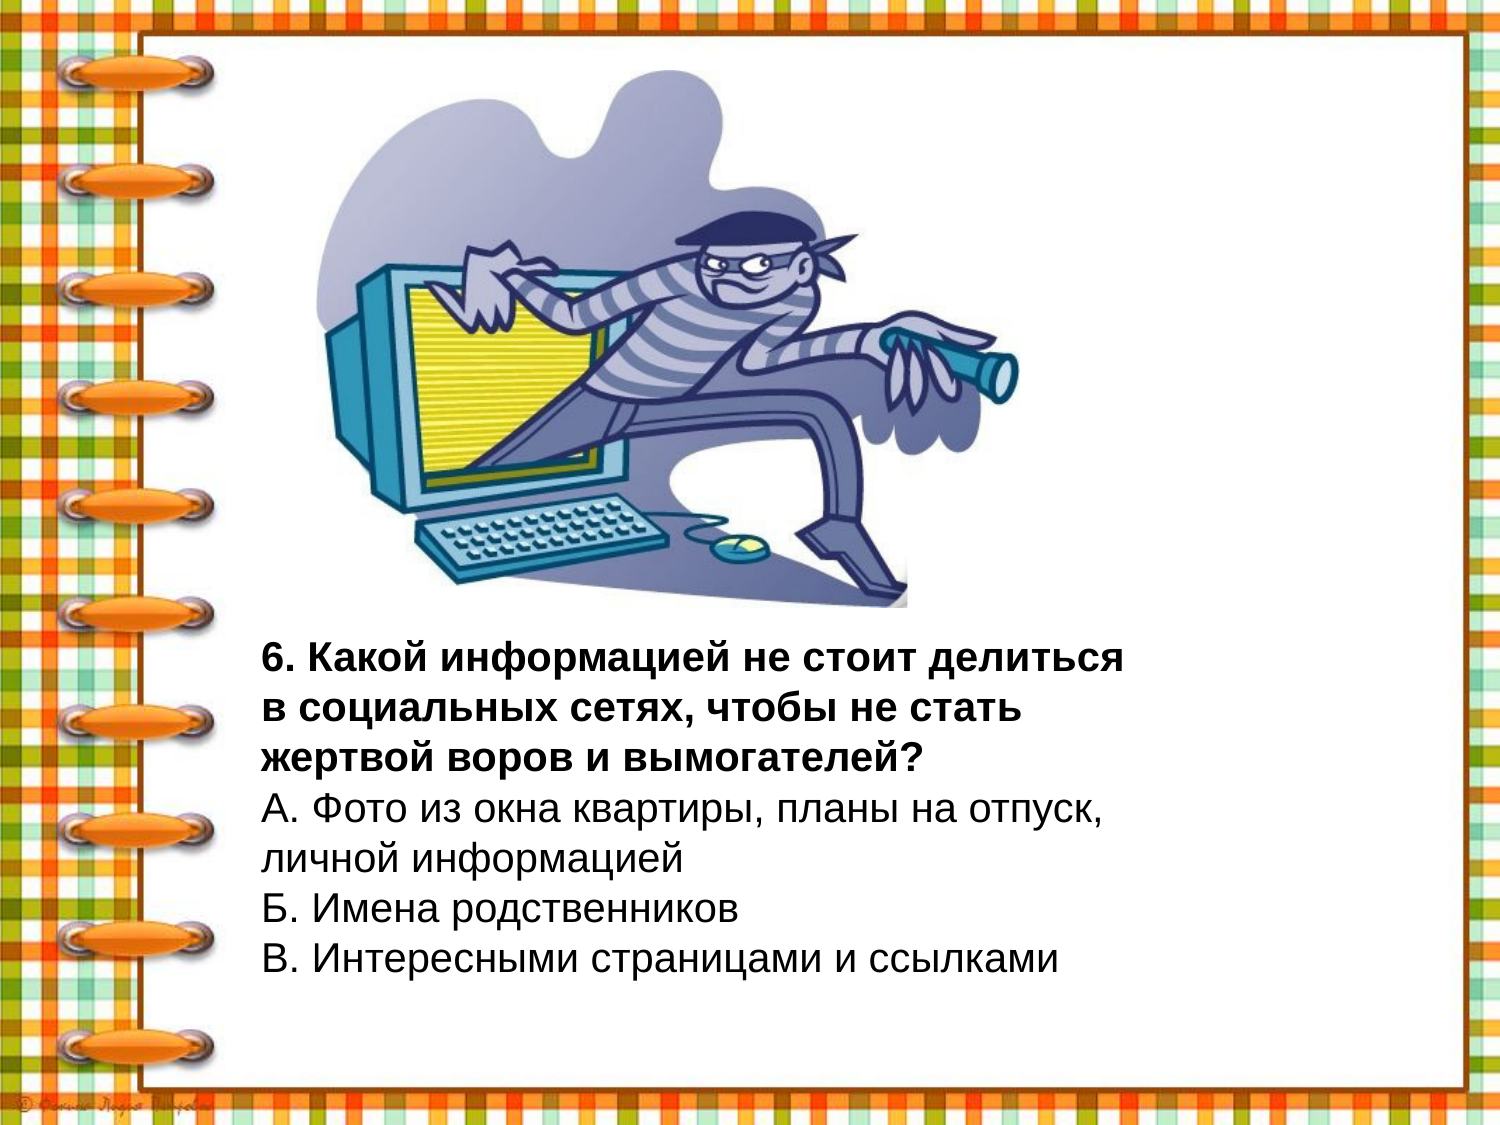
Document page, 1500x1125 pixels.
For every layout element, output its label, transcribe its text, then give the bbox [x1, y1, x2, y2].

text_box 6. Какой информацией не стоит делиться в социальных сетях, чтобы не стать жертвой воров и вымогателей? А. Фото из окна квартиры, планы на отпуск, личной информацией Б. Имена родственников В. Интересными страницами и ссылками [246, 622, 1172, 988]
picture [0, 0, 1500, 1125]
